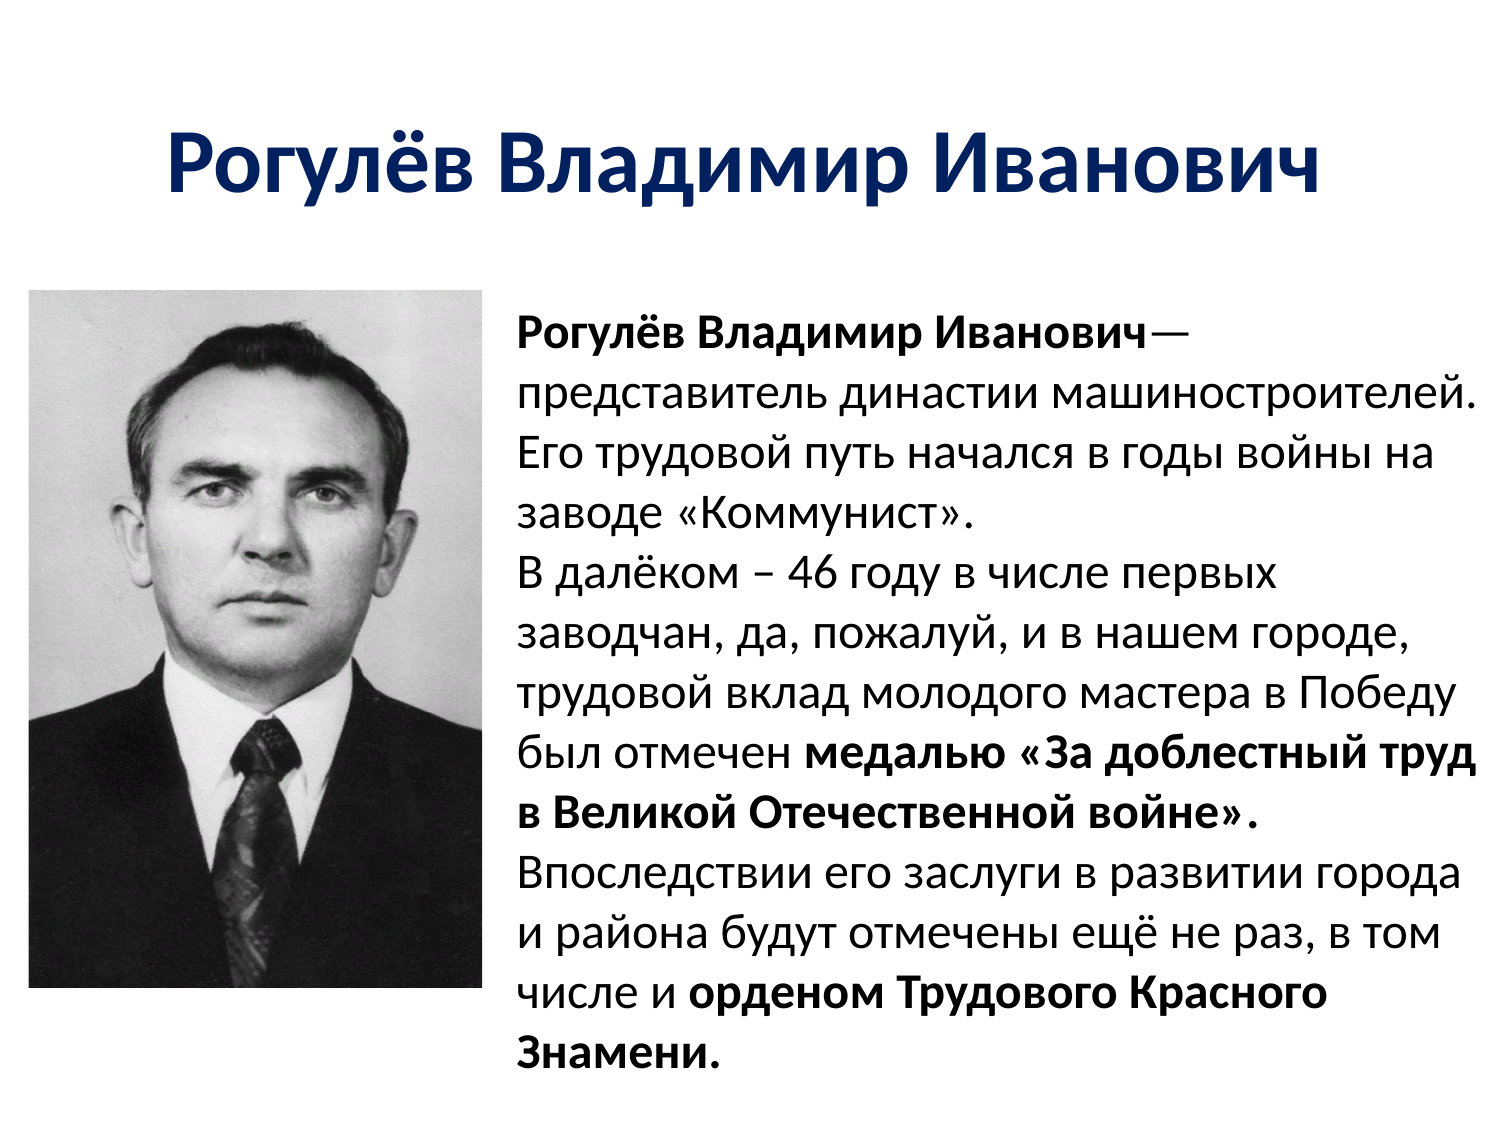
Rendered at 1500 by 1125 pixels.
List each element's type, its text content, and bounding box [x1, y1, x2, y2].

text_box Рогулёв Владимир Иванович— представитель династии машиностроителей. Его трудовой путь начался в годы войны на заводе «Коммунист». В далёком – 46 году в числе первых заводчан, да, пожалуй, и в нашем городе, трудовой вклад молодого мастера в Победу был отмечен медалью «За доблестный труд в Великой Отечественной войне». Впоследствии его заслуги в развитии города и района будут отмечены ещё не раз, в том числе и орденом Трудового Красного Знамени. [501, 290, 1500, 1125]
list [28, 290, 483, 988]
title Рогулёв Владимир Иванович [64, 78, 1425, 233]
